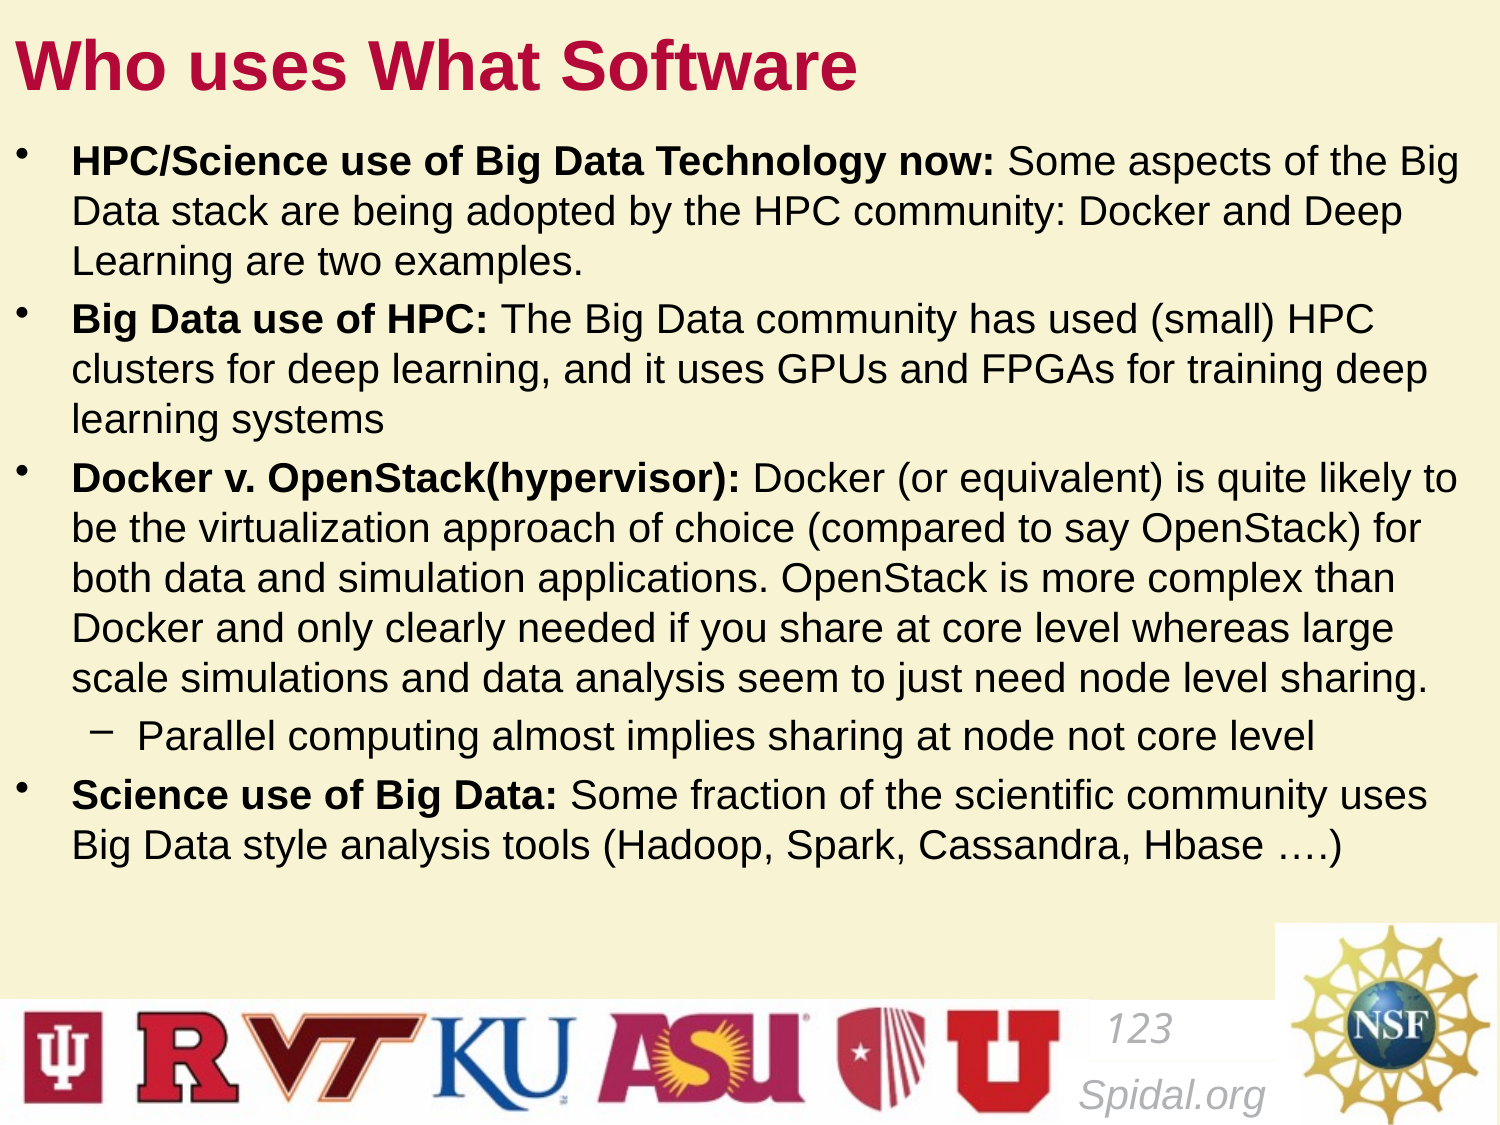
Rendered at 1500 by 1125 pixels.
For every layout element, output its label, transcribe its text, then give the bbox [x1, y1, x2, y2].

title Who uses What Software [0, 0, 1497, 125]
list HPC/Science use of Big Data Technology now: Some aspects of the Big Data stack are being adopted by the HPC community: Docker and Deep Learning are two examples. Big Data use of HPC: The Big Data community has used (small) HPC clusters for deep learning, and it uses GPUs and FPGAs for training deep learning systems Docker v. OpenStack(hypervisor): Docker (or equivalent) is quite likely to be the virtualization approach of choice (compared to say OpenStack) for both data and simulation applications. OpenStack is more complex than Docker and only clearly needed if you share at core level whereas large scale simulations and data analysis seem to just need node level sharing. Parallel computing almost implies sharing at node not core level Science use of Big Data: Some fraction of the scientific community uses Big Data style analysis tools (Hadoop, Spark, Cassandra, Hbase ….) [0, 126, 1488, 975]
picture [0, 999, 1089, 1125]
picture [1275, 923, 1497, 1125]
